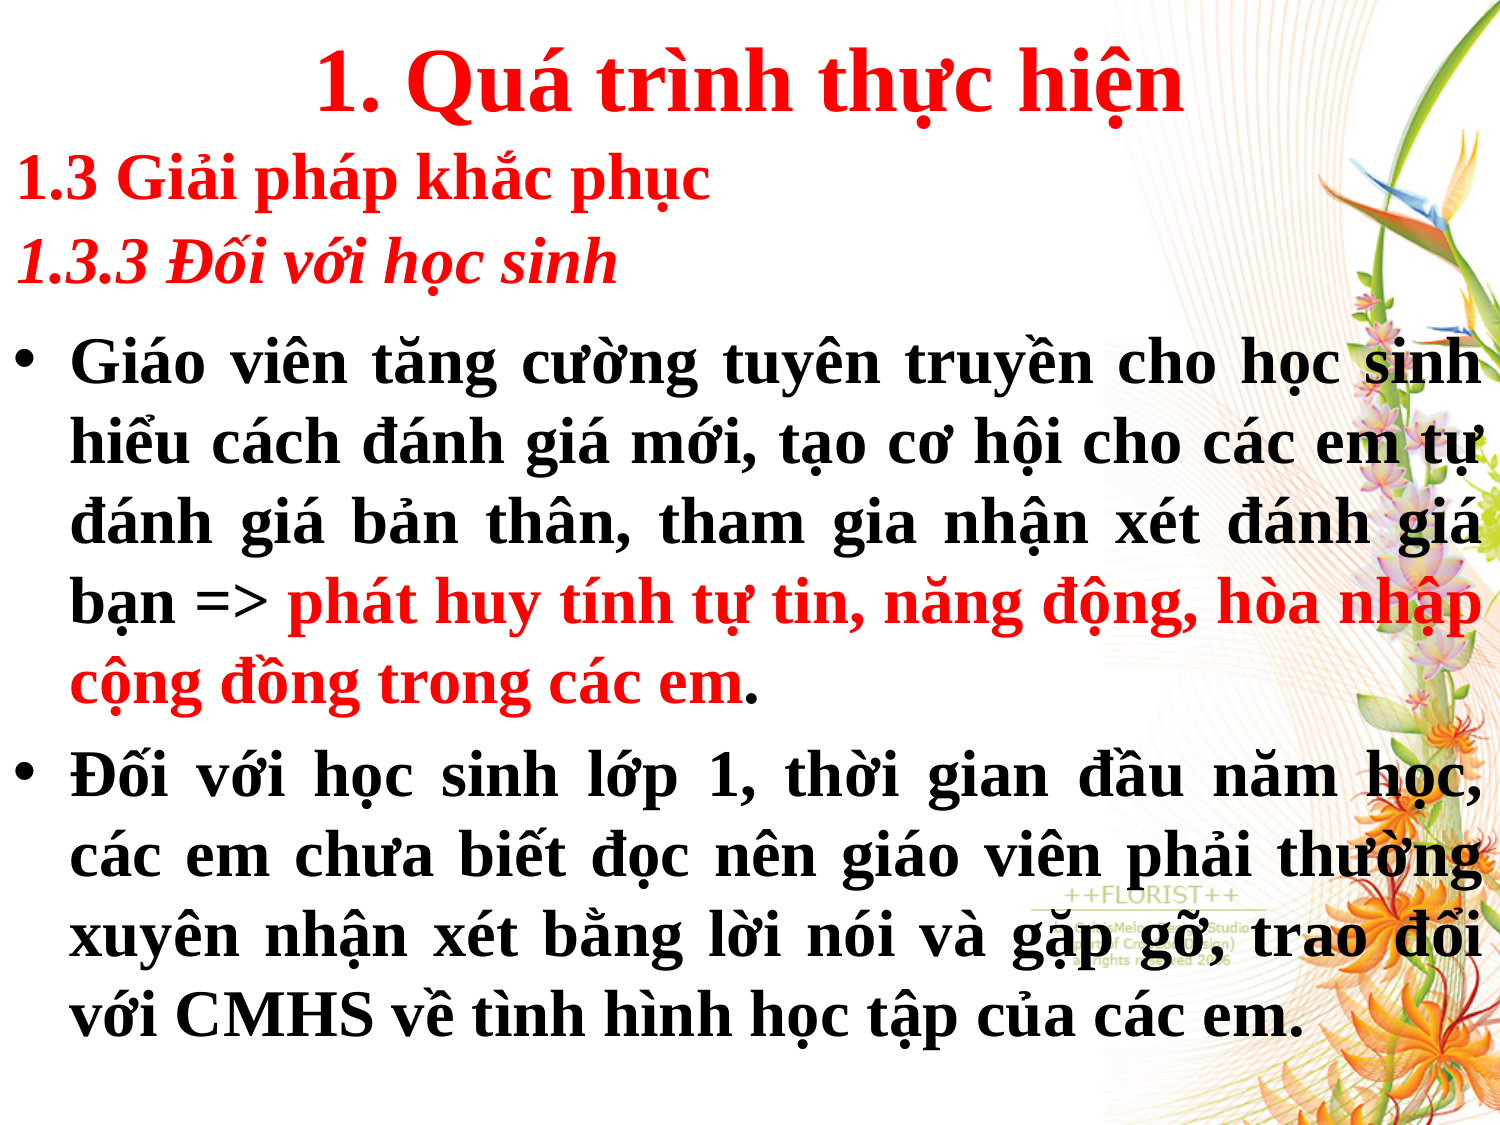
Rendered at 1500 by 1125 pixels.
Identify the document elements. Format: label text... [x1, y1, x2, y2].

text_box Giáo viên tăng cường tuyên truyền cho học sinh hiểu cách đánh giá mới, tạo cơ hội cho các em tự đánh giá bản thân, tham gia nhận xét đánh giá bạn => phát huy tính tự tin, năng động, hòa nhập cộng đồng trong các em. Đối với học sinh lớp 1, thời gian đầu năm học, các em chưa biết đọc nên giáo viên phải thường xuyên nhận xét bằng lời nói và gặp gỡ, trao đổi với CMHS về tình hình học tập của các em. [0, 309, 1498, 1125]
title 1. Quá trình thực hiện [0, 0, 1500, 125]
list 1.3 Giải pháp khắc phục [0, 125, 1500, 225]
text_box 1.3.3 Đối với học sinh [1, 209, 1500, 310]
